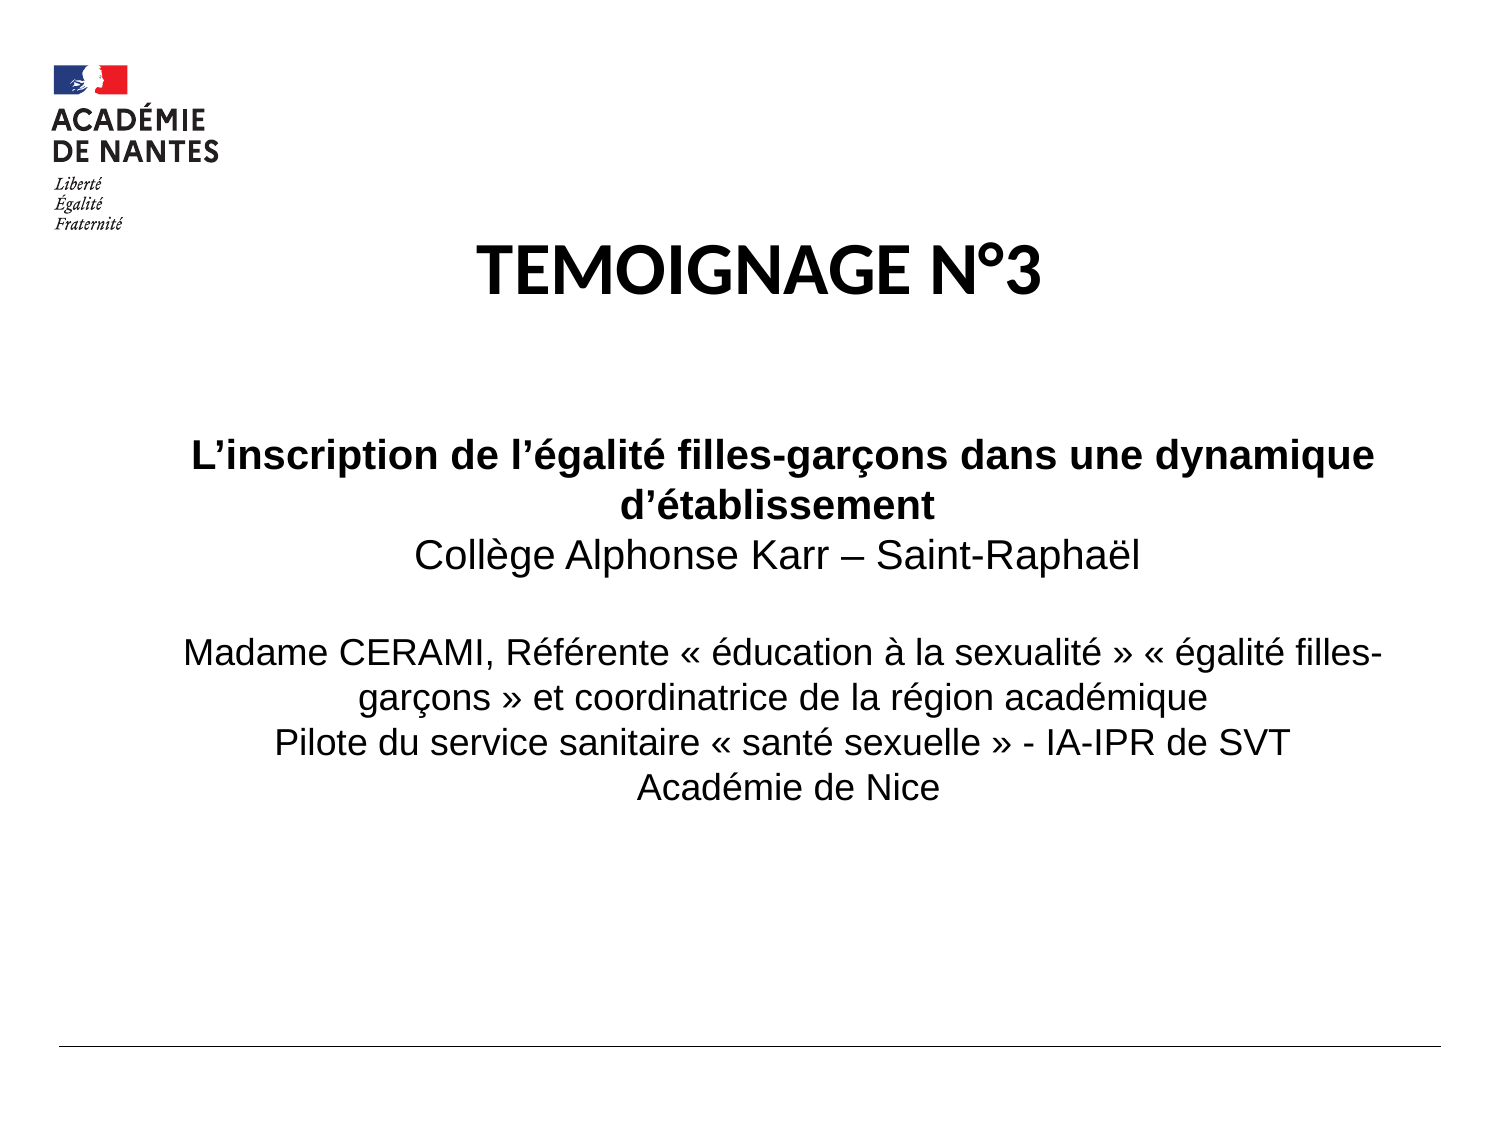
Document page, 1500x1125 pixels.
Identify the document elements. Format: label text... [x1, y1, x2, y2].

text_box L’inscription de l’égalité filles-garçons dans une dynamique d’établissement Collège Alphonse Karr – Saint-Raphaël Madame CERAMI, Référente « éducation à la sexualité » « égalité filles-garçons » et coordinatrice de la région académique Pilote du service sanitaire « santé sexuelle » - IA-IPR de SVT Académie de Nice [119, 420, 1448, 866]
list TEMOIGNAGE N°3 [461, 222, 1105, 329]
